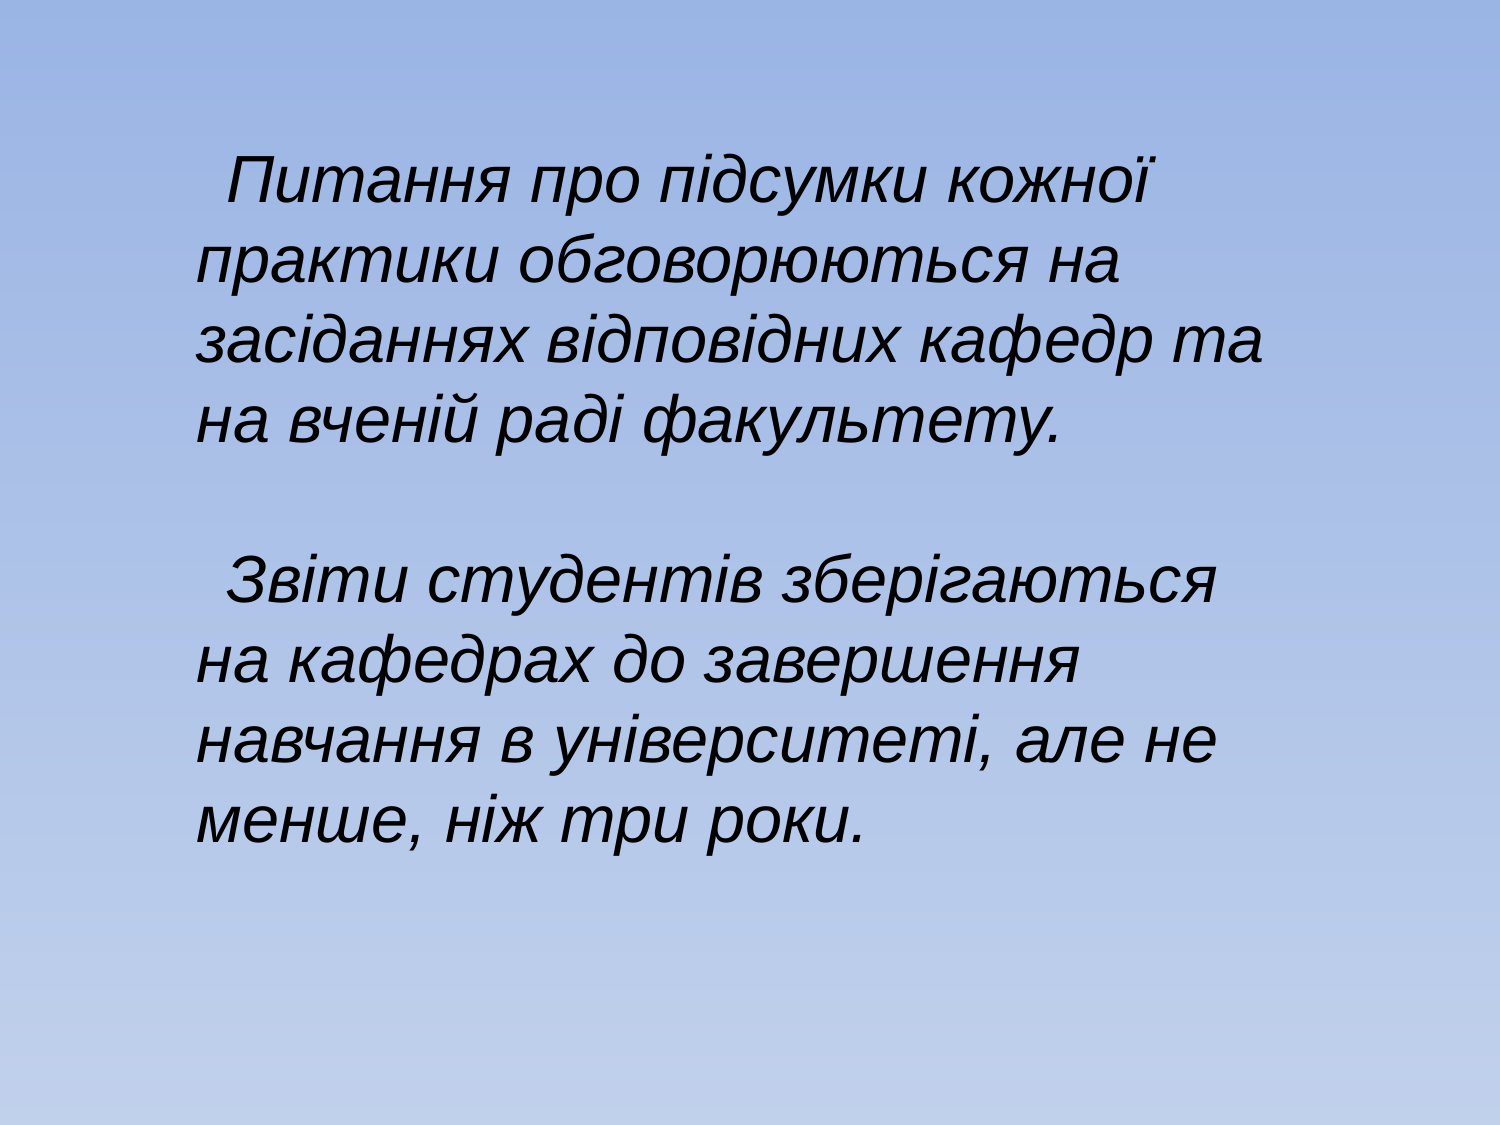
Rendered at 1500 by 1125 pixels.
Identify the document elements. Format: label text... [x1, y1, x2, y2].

text_box Питання про підсумки кожної практики обговорюються на засіданнях відповідних кафедр та на вченій раді факультету. Звіти студентів зберігаються на кафедрах до завершення навчання в університеті, але не менше, ніж три роки. [152, 128, 1325, 989]
